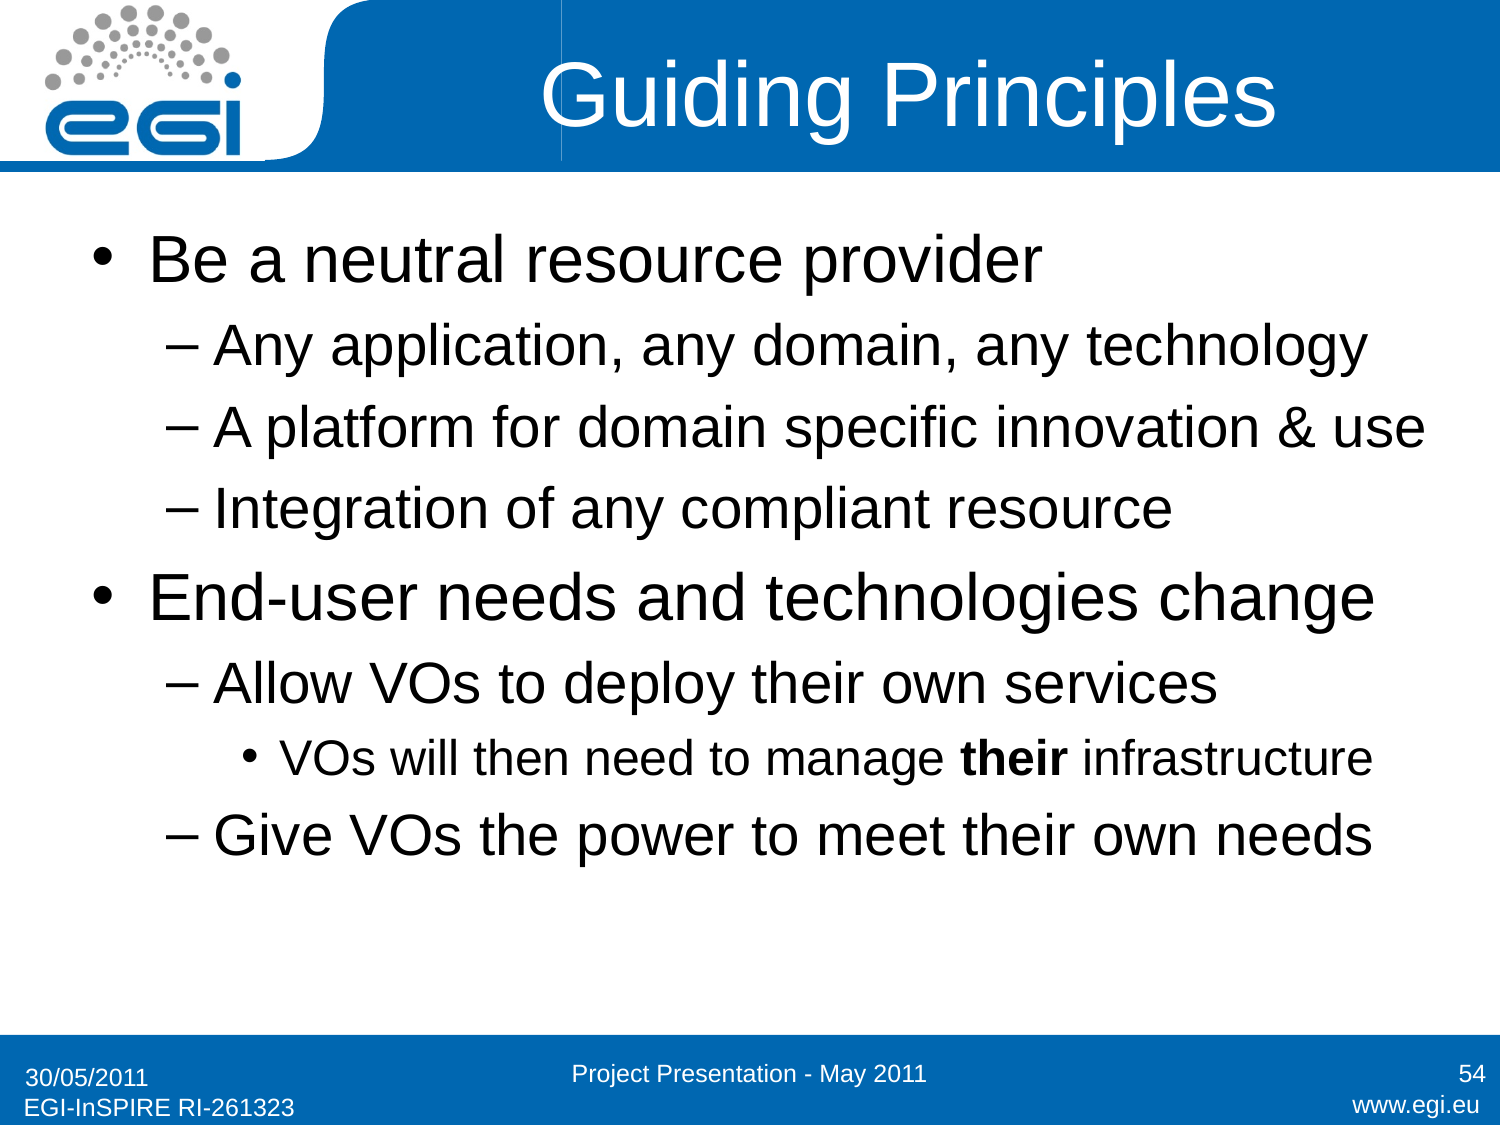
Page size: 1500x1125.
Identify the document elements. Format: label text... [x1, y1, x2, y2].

slide_number 54 [1151, 1042, 1500, 1103]
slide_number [10, 1046, 361, 1106]
list Be a neutral resource provider Any application, any domain, any technology A platform for domain specific innovation & use Integration of any compliant resource End-user needs and technologies change Allow VOs to deploy their own services VOs will then need to manage their infrastructure Give VOs the power to meet their own needs [76, 208, 1447, 951]
picture [0, 0, 265, 161]
footer Project Presentation - May 2011 [512, 1042, 988, 1103]
title Guiding Principles [348, 19, 1471, 161]
